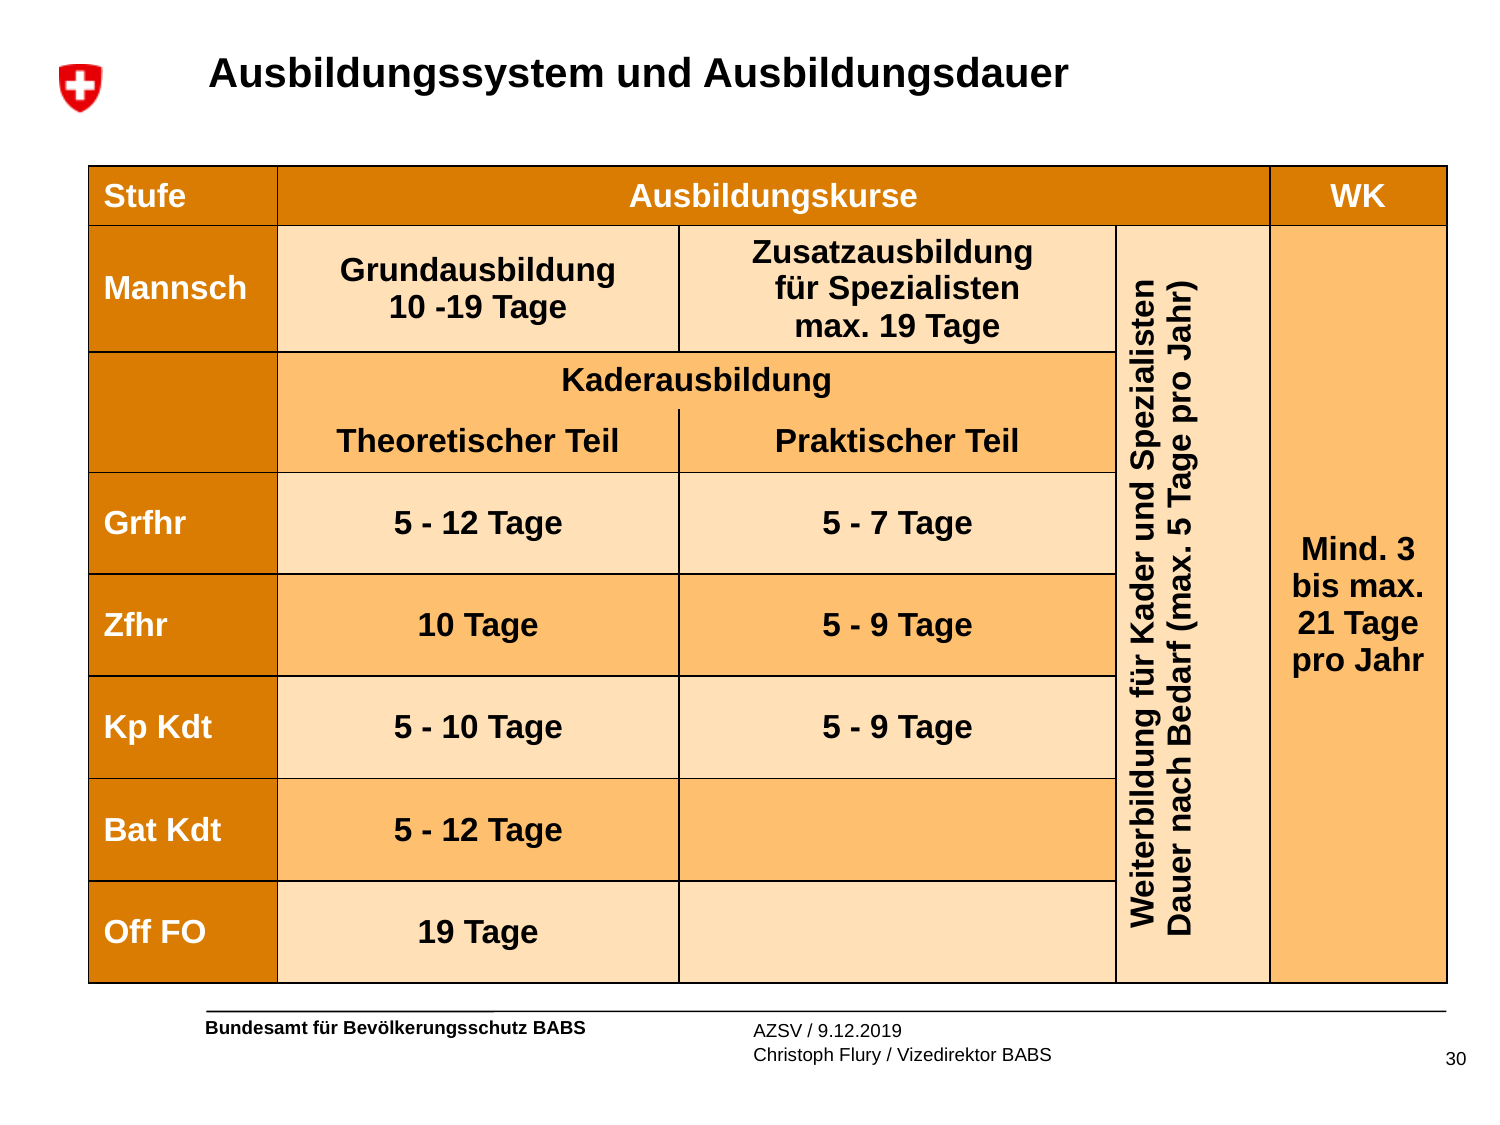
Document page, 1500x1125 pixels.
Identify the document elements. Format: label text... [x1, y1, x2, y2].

footer Christoph Flury / Vizedirektor BABS [738, 1034, 1447, 1071]
table_cell 10 Tage [278, 575, 678, 675]
table_cell Off FO [89, 882, 277, 982]
picture [59, 64, 103, 114]
table_cell Praktischer Teil [680, 409, 1115, 472]
table_cell Mind. 3 bis max. 21 Tage pro Jahr [1271, 226, 1446, 982]
table_cell Zusatzausbildung für Spezialisten max. 19 Tage [680, 226, 1115, 351]
table_cell Mannsch [89, 226, 277, 351]
table_cell 5 - 12 Tage [278, 473, 678, 573]
table_cell Zfhr [89, 575, 277, 675]
table_header Stufe [89, 167, 277, 225]
table_cell Grundausbildung 10 -19 Tage [278, 226, 678, 351]
table_cell 5 - 12 Tage [278, 779, 678, 880]
table_cell Kp Kdt [89, 677, 277, 778]
table_cell [680, 779, 1115, 880]
table_header WK [1271, 167, 1446, 225]
table_cell Grfhr [89, 473, 277, 573]
table_cell 5 - 10 Tage [278, 677, 678, 778]
table_cell 5 - 9 Tage [680, 575, 1115, 675]
table_cell Kaderausbildung [278, 353, 1115, 409]
table_cell 19 Tage [278, 882, 678, 982]
title Ausbildungssystem und Ausbildungsdauer [207, 45, 1433, 114]
table_cell Theoretischer Teil [278, 409, 678, 472]
table_header Ausbildungskurse [278, 167, 1269, 225]
table_cell [89, 353, 277, 409]
table_cell 5 - 9 Tage [680, 677, 1115, 778]
table_cell [680, 882, 1115, 982]
table_cell [89, 409, 277, 472]
table_cell Weiterbildung für Kader und Spezialisten Dauer nach Bedarf (max. 5 Tage pro Jahr) [1117, 226, 1269, 982]
table_cell Bat Kdt [89, 779, 277, 880]
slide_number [738, 1011, 1447, 1034]
table_cell 5 - 7 Tage [680, 473, 1115, 573]
